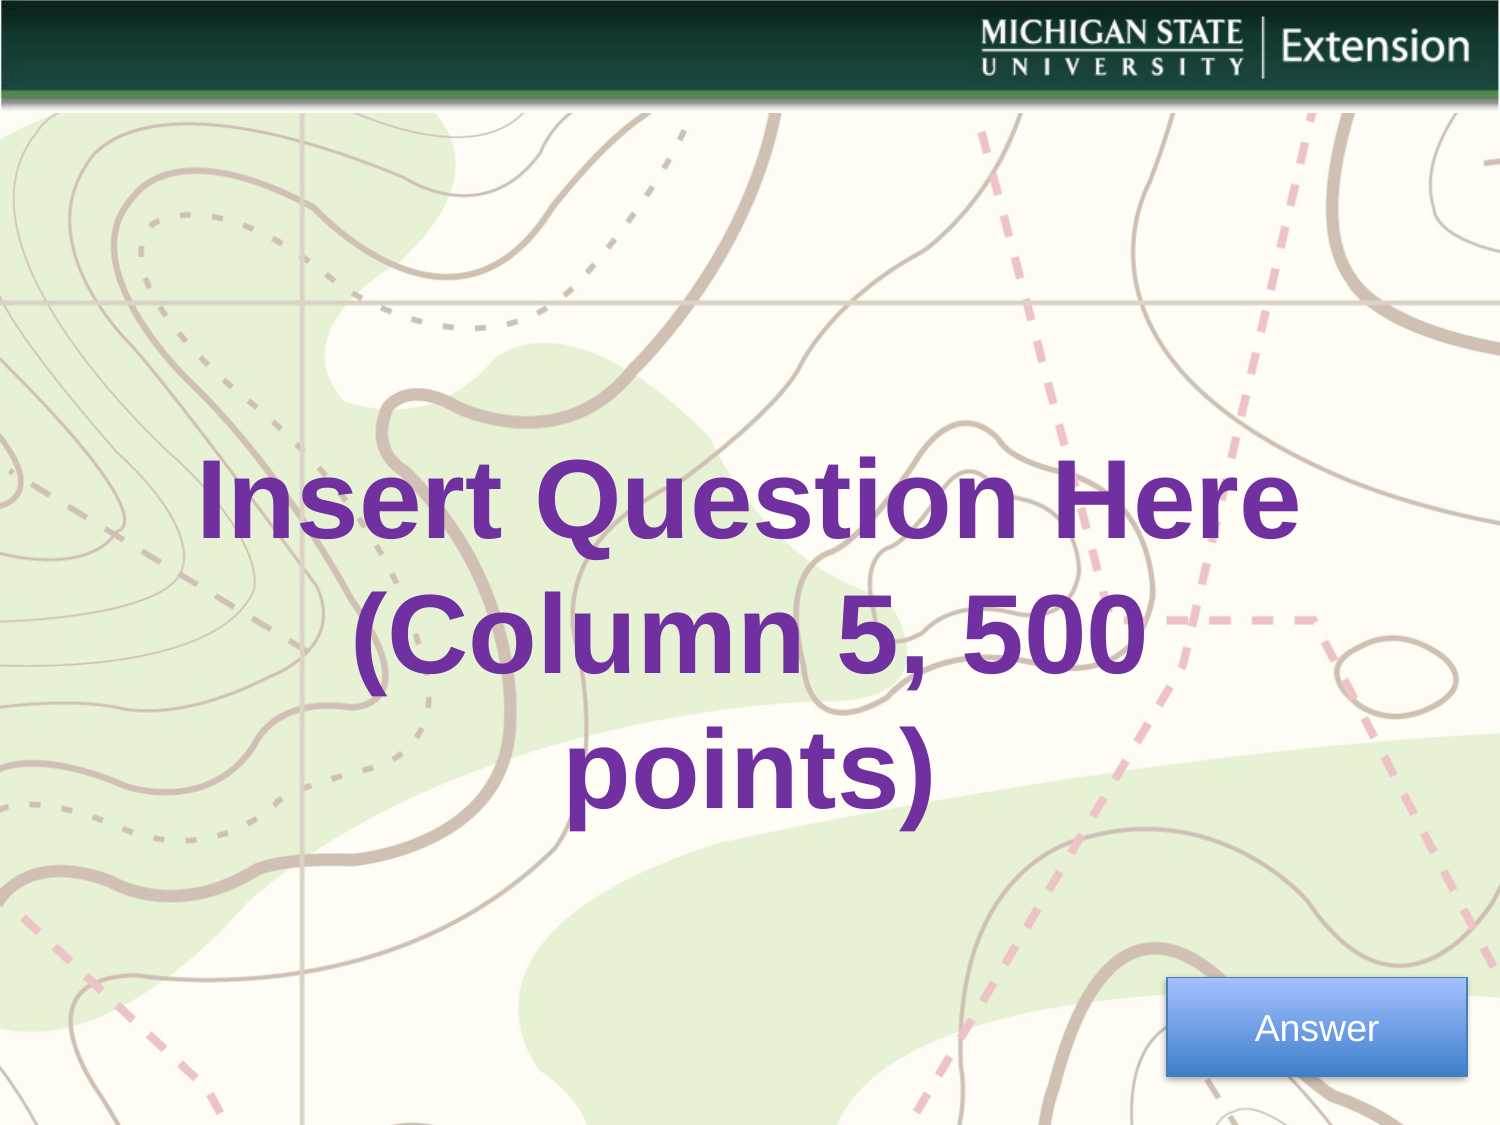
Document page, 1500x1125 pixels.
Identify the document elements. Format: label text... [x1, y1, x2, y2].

picture [0, 0, 1500, 113]
text_box Answer [1166, 977, 1468, 1077]
text_box Insert Question Here (Column 5, 500 points) [165, 418, 1335, 839]
